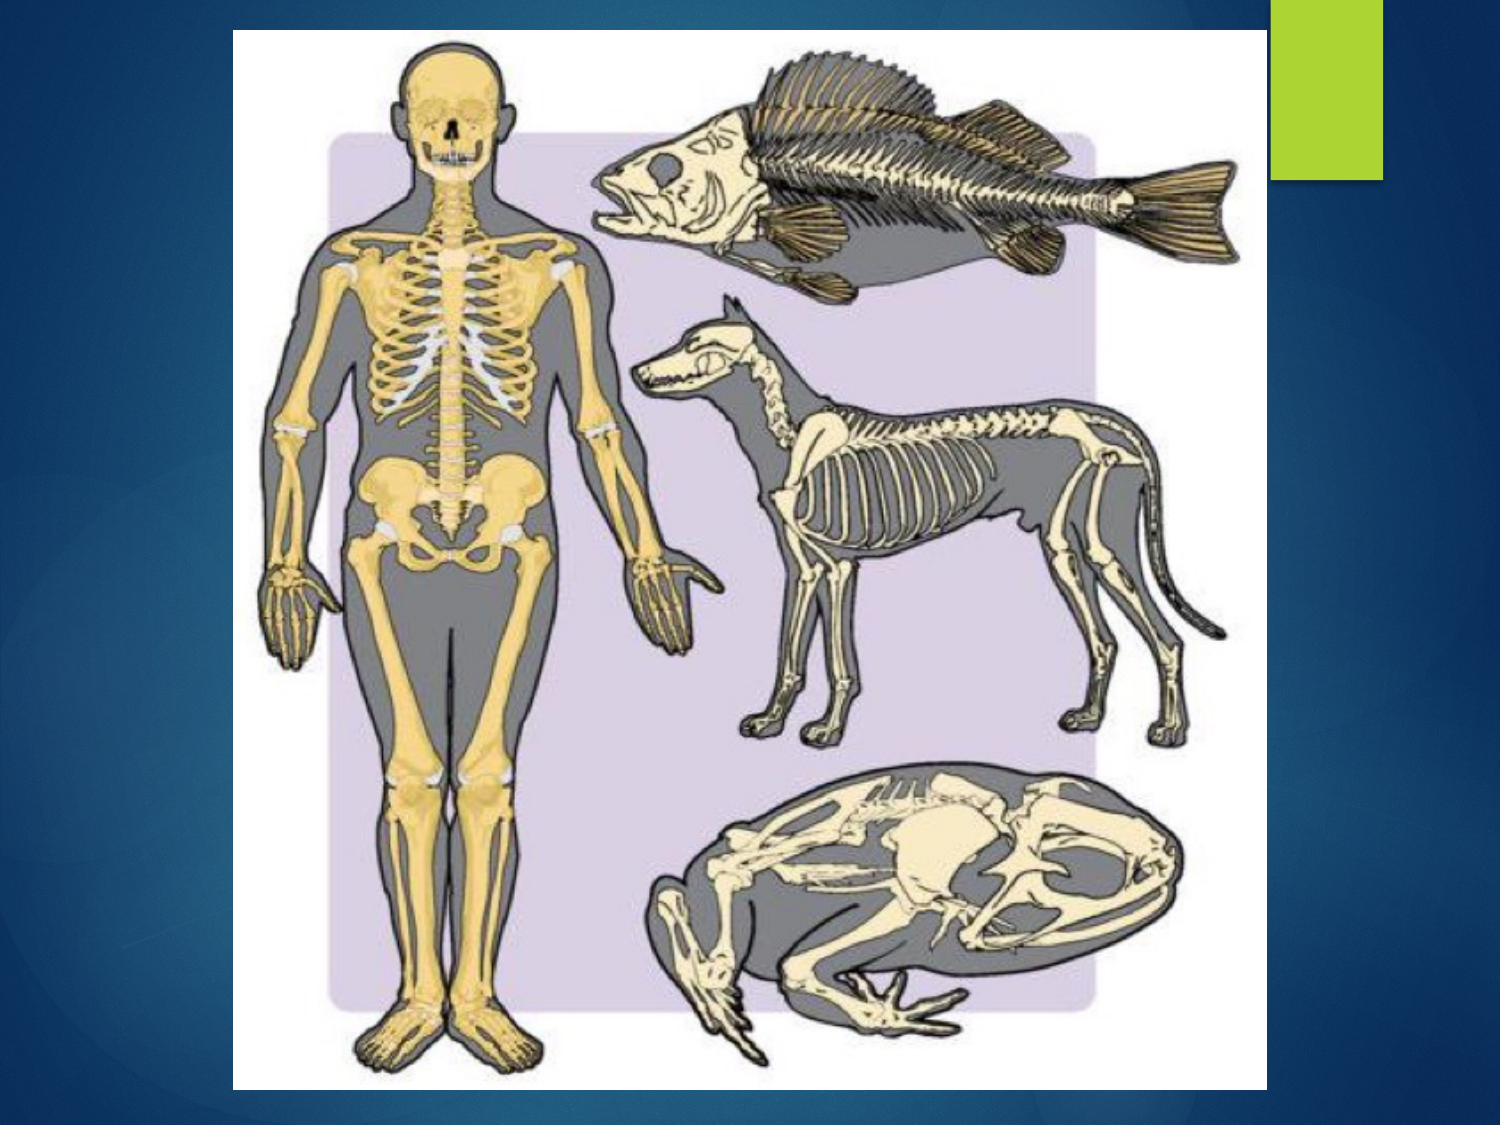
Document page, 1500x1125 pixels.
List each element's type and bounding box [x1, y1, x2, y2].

picture [233, 30, 1267, 1090]
